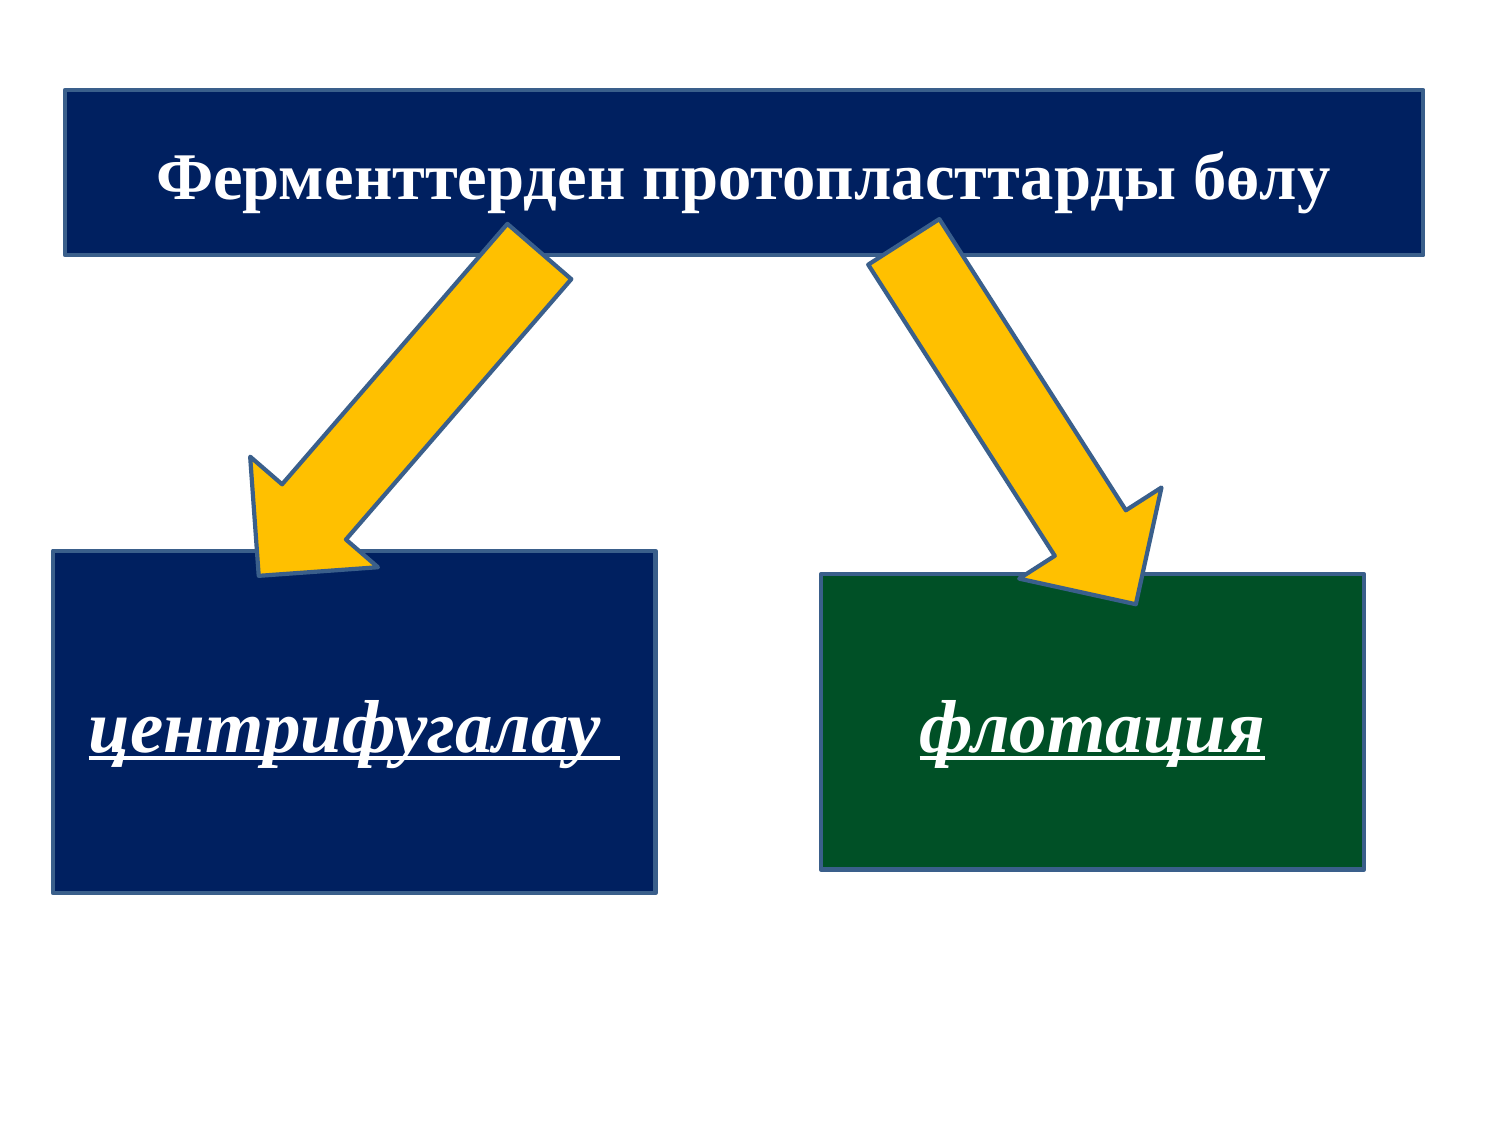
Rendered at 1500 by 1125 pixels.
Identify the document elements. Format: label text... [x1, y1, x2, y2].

text_box флотация [819, 572, 1366, 872]
text_box центрифугалау [51, 549, 658, 895]
text_box [248, 221, 574, 578]
text_box [866, 217, 1164, 607]
text_box Ферменттерден протопласттарды бөлу [63, 88, 1425, 257]
